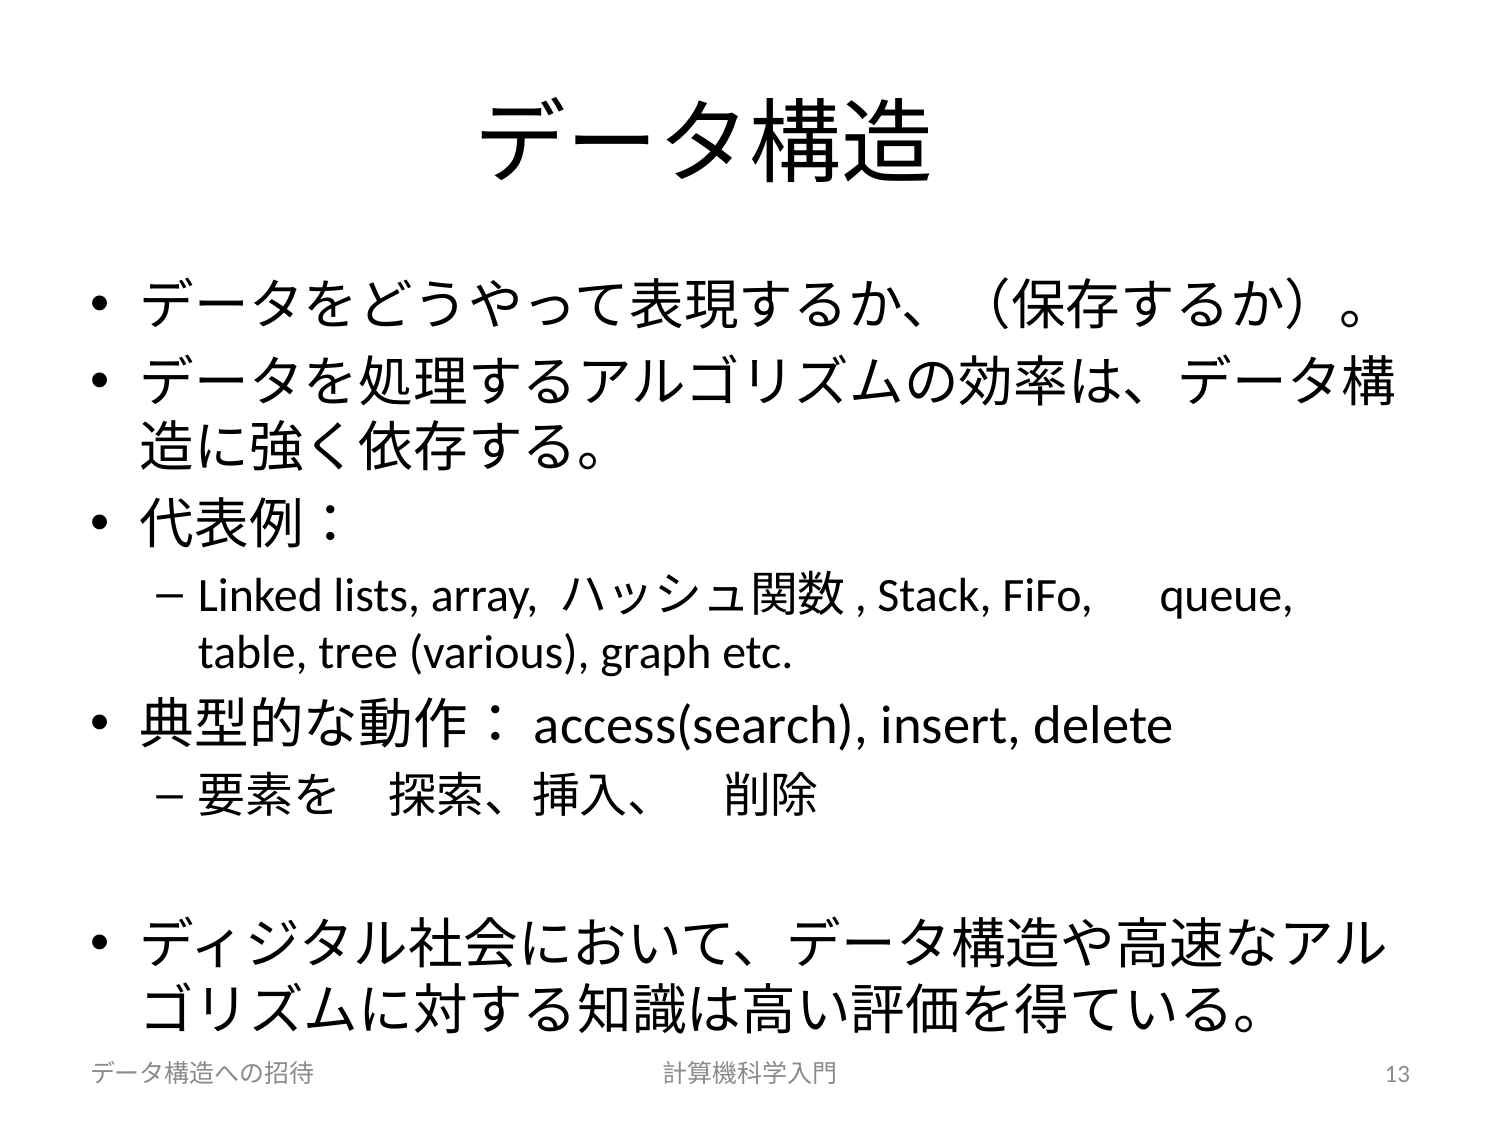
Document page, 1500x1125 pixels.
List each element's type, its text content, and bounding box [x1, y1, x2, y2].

footer 計算機科学入門 [512, 1042, 988, 1103]
slide_number データ構造への招待 [75, 1042, 425, 1103]
list データをどうやって表現するか、（保存するか）。 データを処理するアルゴリズムの効率は、データ構造に強く依存する。 代表例： Linked lists, array, ハッシュ関数, Stack, FiFo, queue, table, tree (various), graph etc. 典型的な動作：access(search), insert, delete 要素を 探索、挿入、 削除 ディジタル社会において、データ構造や高速なアルゴリズムに対する知識は高い評価を得ている。 [75, 262, 1425, 1059]
title データ構造 [75, 45, 1425, 233]
slide_number 13 [1074, 1042, 1425, 1103]
